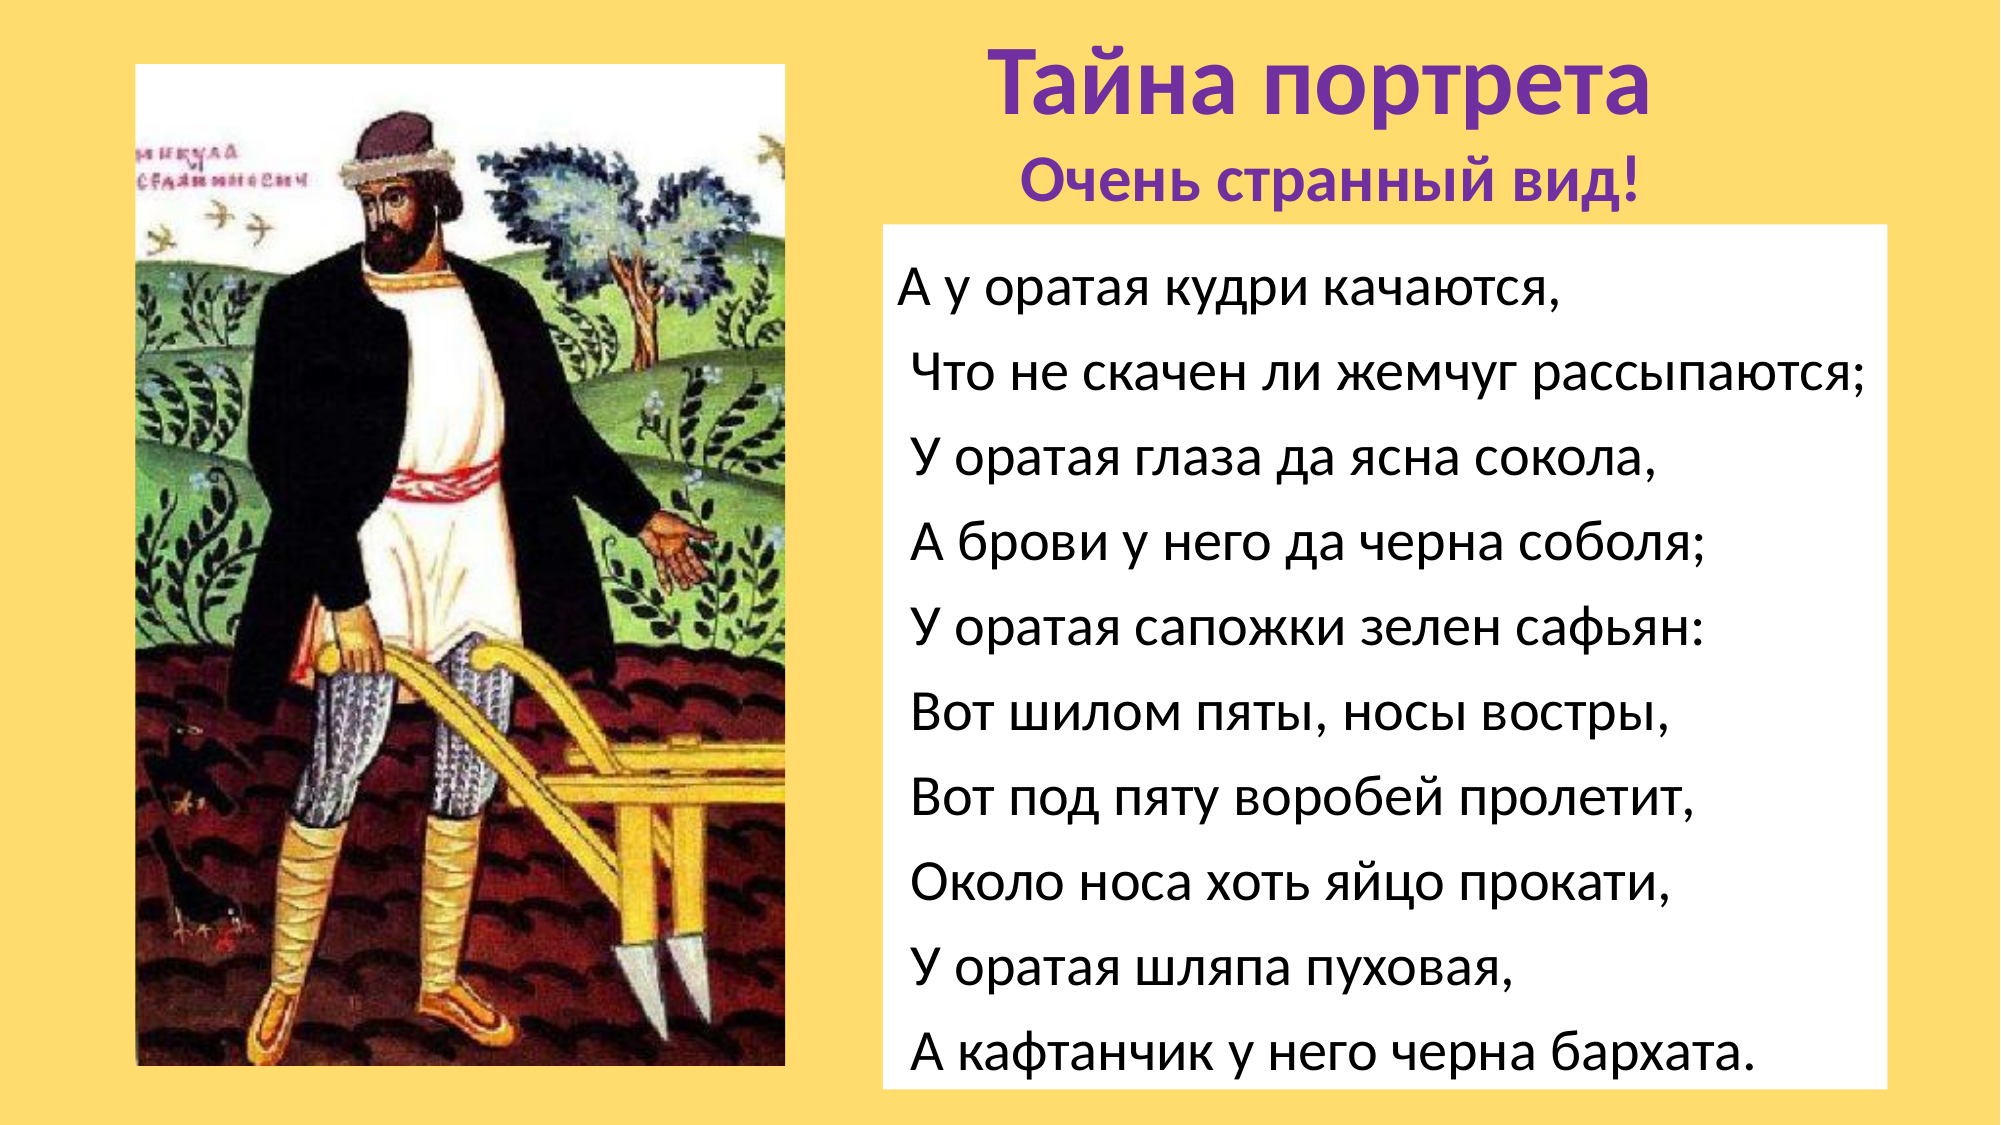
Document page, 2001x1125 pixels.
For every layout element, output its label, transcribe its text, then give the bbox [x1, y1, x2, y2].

text_box А у оратая кудри качаются, Что не скачен ли жемчуг рассыпаются; У оратая глаза да ясна сокола, А брови у него да черна соболя; У оратая сапожки зелен сафьян: Вот шилом пяты, носы востры, Вот под пяту воробей пролетит, Около носа хоть яйцо прокати, У оратая шляпа пуховая, А кафтанчик у него черна бархата. [882, 224, 1888, 1090]
text_box Тайна портрета Очень странный вид! [751, 7, 1912, 222]
picture [135, 64, 786, 1066]
